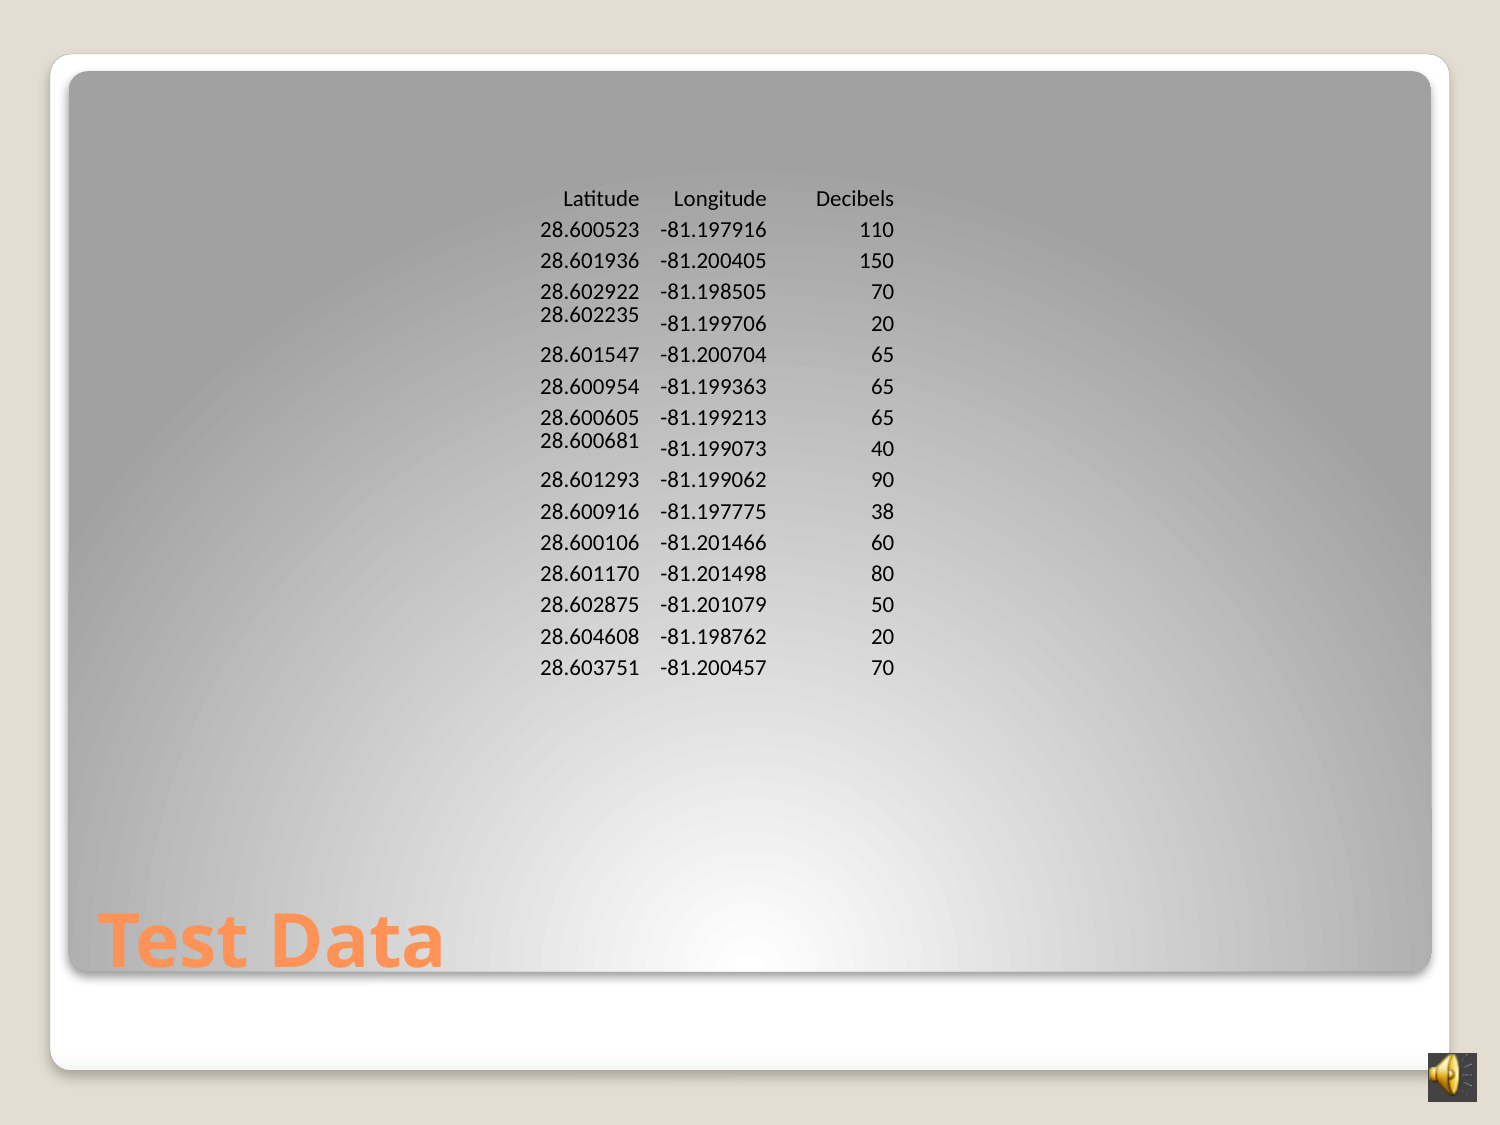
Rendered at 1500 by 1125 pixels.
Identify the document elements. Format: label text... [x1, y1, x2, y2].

table_cell 28.601170 [512, 556, 640, 587]
table_header Decibels [767, 180, 894, 212]
table_cell -81.200457 [640, 650, 767, 681]
table_cell -81.197916 [640, 212, 767, 243]
table_cell 28.601547 [512, 337, 640, 368]
table_cell 28.603751 [512, 650, 640, 681]
table_cell 65 [767, 400, 894, 431]
table_cell 28.600605 [512, 400, 640, 431]
table_cell 20 [767, 619, 894, 650]
table_cell 28.600954 [512, 368, 640, 400]
table_header Longitude [640, 180, 767, 212]
table_cell 40 [767, 431, 894, 462]
table_cell -81.201466 [640, 525, 767, 556]
table_cell -81.199073 [640, 431, 767, 462]
table_cell 60 [767, 525, 894, 556]
table_cell 90 [767, 462, 894, 494]
table_cell 110 [767, 212, 894, 243]
table_cell 80 [767, 556, 894, 587]
table_cell 70 [767, 274, 894, 305]
table_cell 65 [767, 337, 894, 368]
table_cell 150 [767, 243, 894, 274]
table_cell 65 [767, 368, 894, 400]
table_cell 28.601293 [512, 462, 640, 494]
table_cell -81.201498 [640, 556, 767, 587]
table_cell -81.197775 [640, 494, 767, 525]
table_cell 28.600916 [512, 494, 640, 525]
table_cell -81.201079 [640, 587, 767, 619]
table_cell 28.602922 [512, 274, 640, 305]
table_cell 70 [767, 650, 894, 681]
table_cell 28.602235 [512, 305, 640, 337]
table_cell -81.198505 [640, 274, 767, 305]
title Test Data [82, 817, 1425, 990]
table_cell -81.199706 [640, 305, 767, 337]
table_cell -81.198762 [640, 619, 767, 650]
table_header Latitude [512, 180, 640, 212]
table_cell 28.600681 [512, 431, 640, 462]
table_cell -81.199062 [640, 462, 767, 494]
table_cell 28.600523 [512, 212, 640, 243]
table_cell -81.200704 [640, 337, 767, 368]
table_cell 38 [767, 494, 894, 525]
table_cell 50 [767, 587, 894, 619]
table_cell -81.200405 [640, 243, 767, 274]
table_cell 20 [767, 305, 894, 337]
table_cell 28.604608 [512, 619, 640, 650]
table_cell -81.199363 [640, 368, 767, 400]
picture [1427, 1052, 1478, 1103]
table_cell 28.600106 [512, 525, 640, 556]
table_cell 28.601936 [512, 243, 640, 274]
table_cell 28.602875 [512, 587, 640, 619]
table_cell -81.199213 [640, 400, 767, 431]
